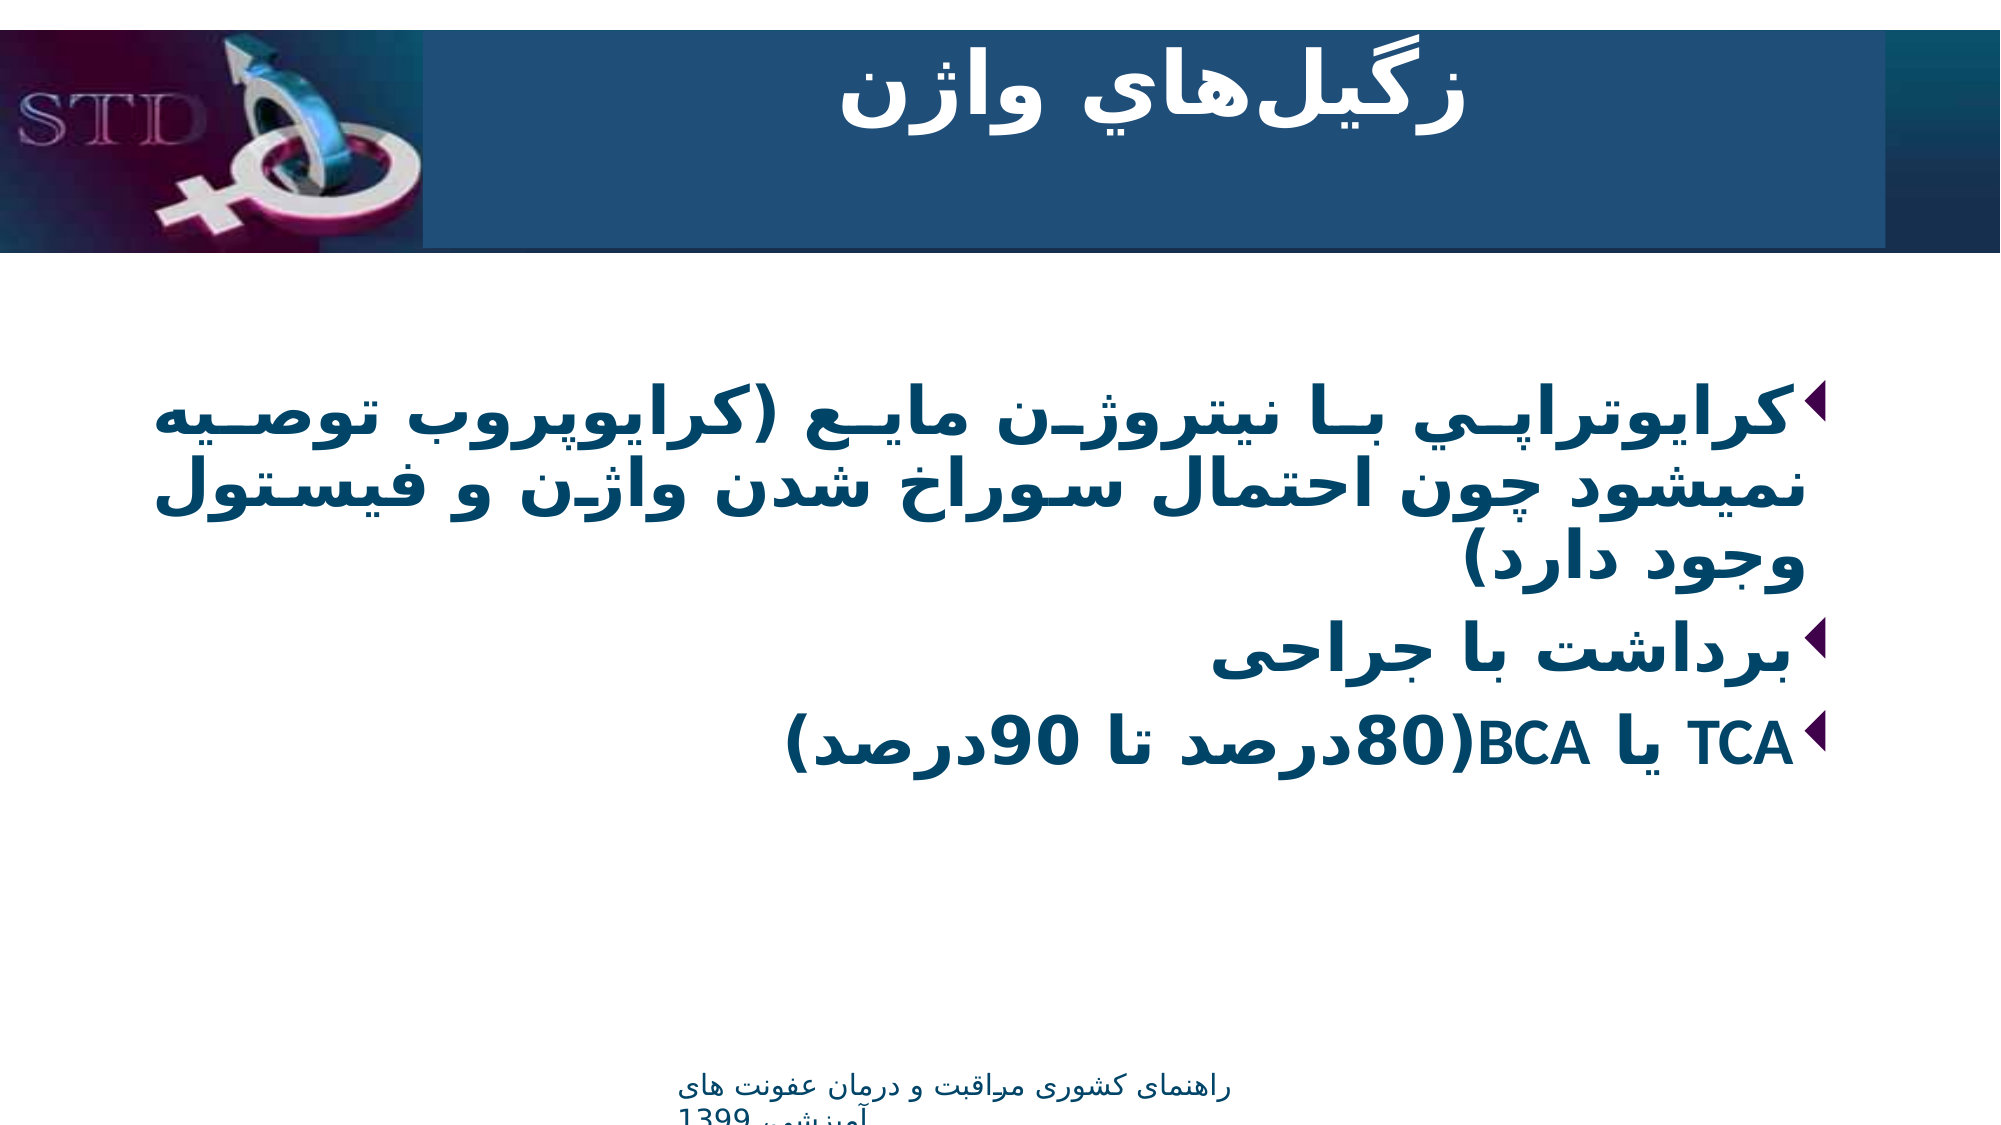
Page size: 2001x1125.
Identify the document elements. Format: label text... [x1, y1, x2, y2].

picture [0, 30, 2000, 253]
list كرايوتراپي با نيتروژن مايع (کرایوپروب توصیه نمیشود چون احتمال سوراخ شدن واژن و فیستول وجود دارد) برداشت با جراحی TCA یا BCA(80درصد تا 90درصد) [137, 369, 1863, 1014]
title زگيل‌‌هاي واژن [422, 30, 1886, 248]
